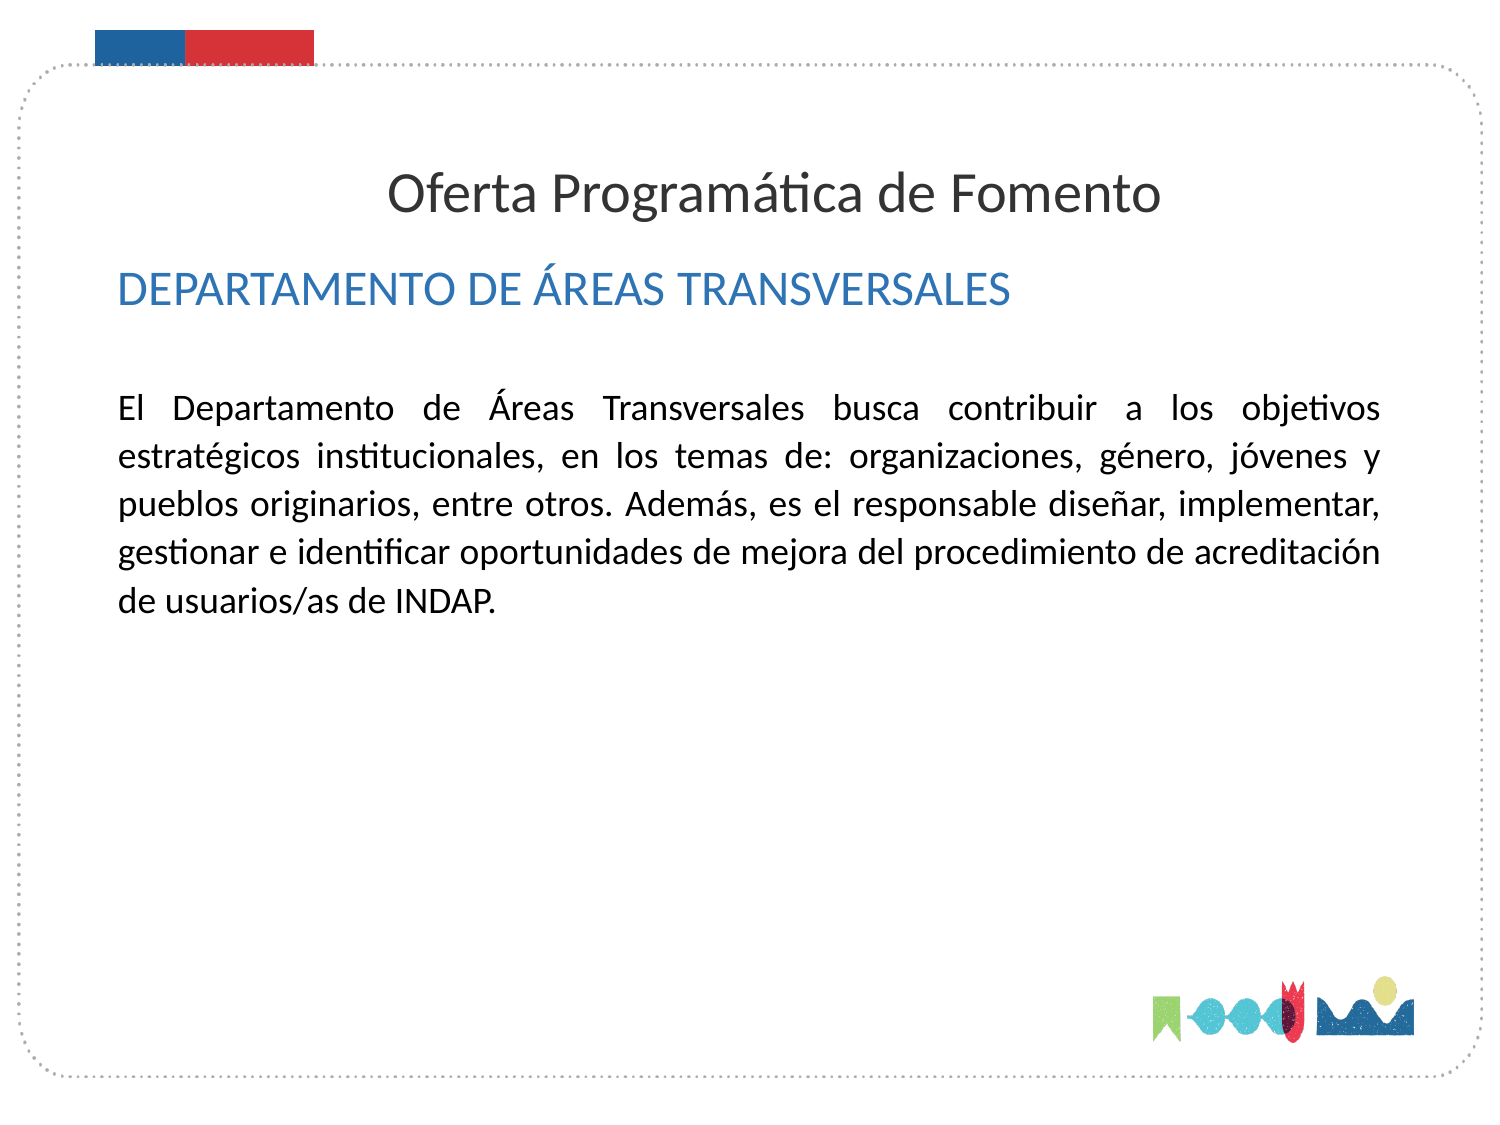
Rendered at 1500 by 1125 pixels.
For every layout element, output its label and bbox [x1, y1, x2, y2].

text_box [17, 30, 1483, 1079]
